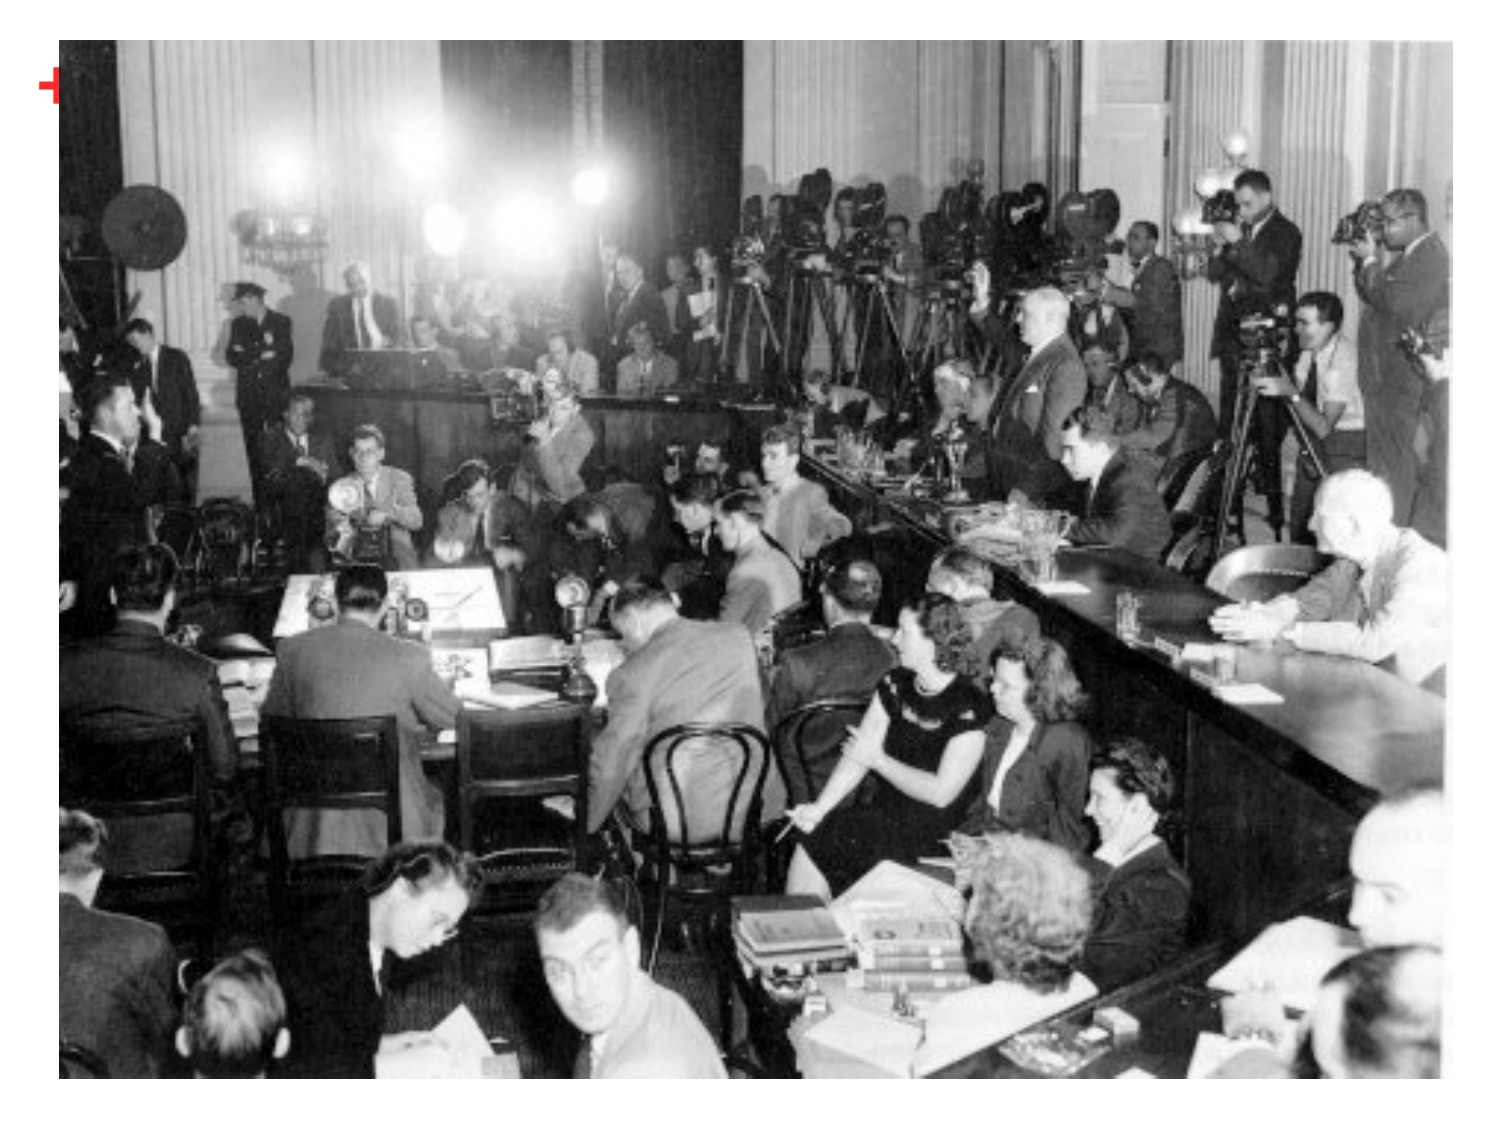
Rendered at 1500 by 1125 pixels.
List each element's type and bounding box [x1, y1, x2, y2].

picture [58, 40, 1453, 1079]
